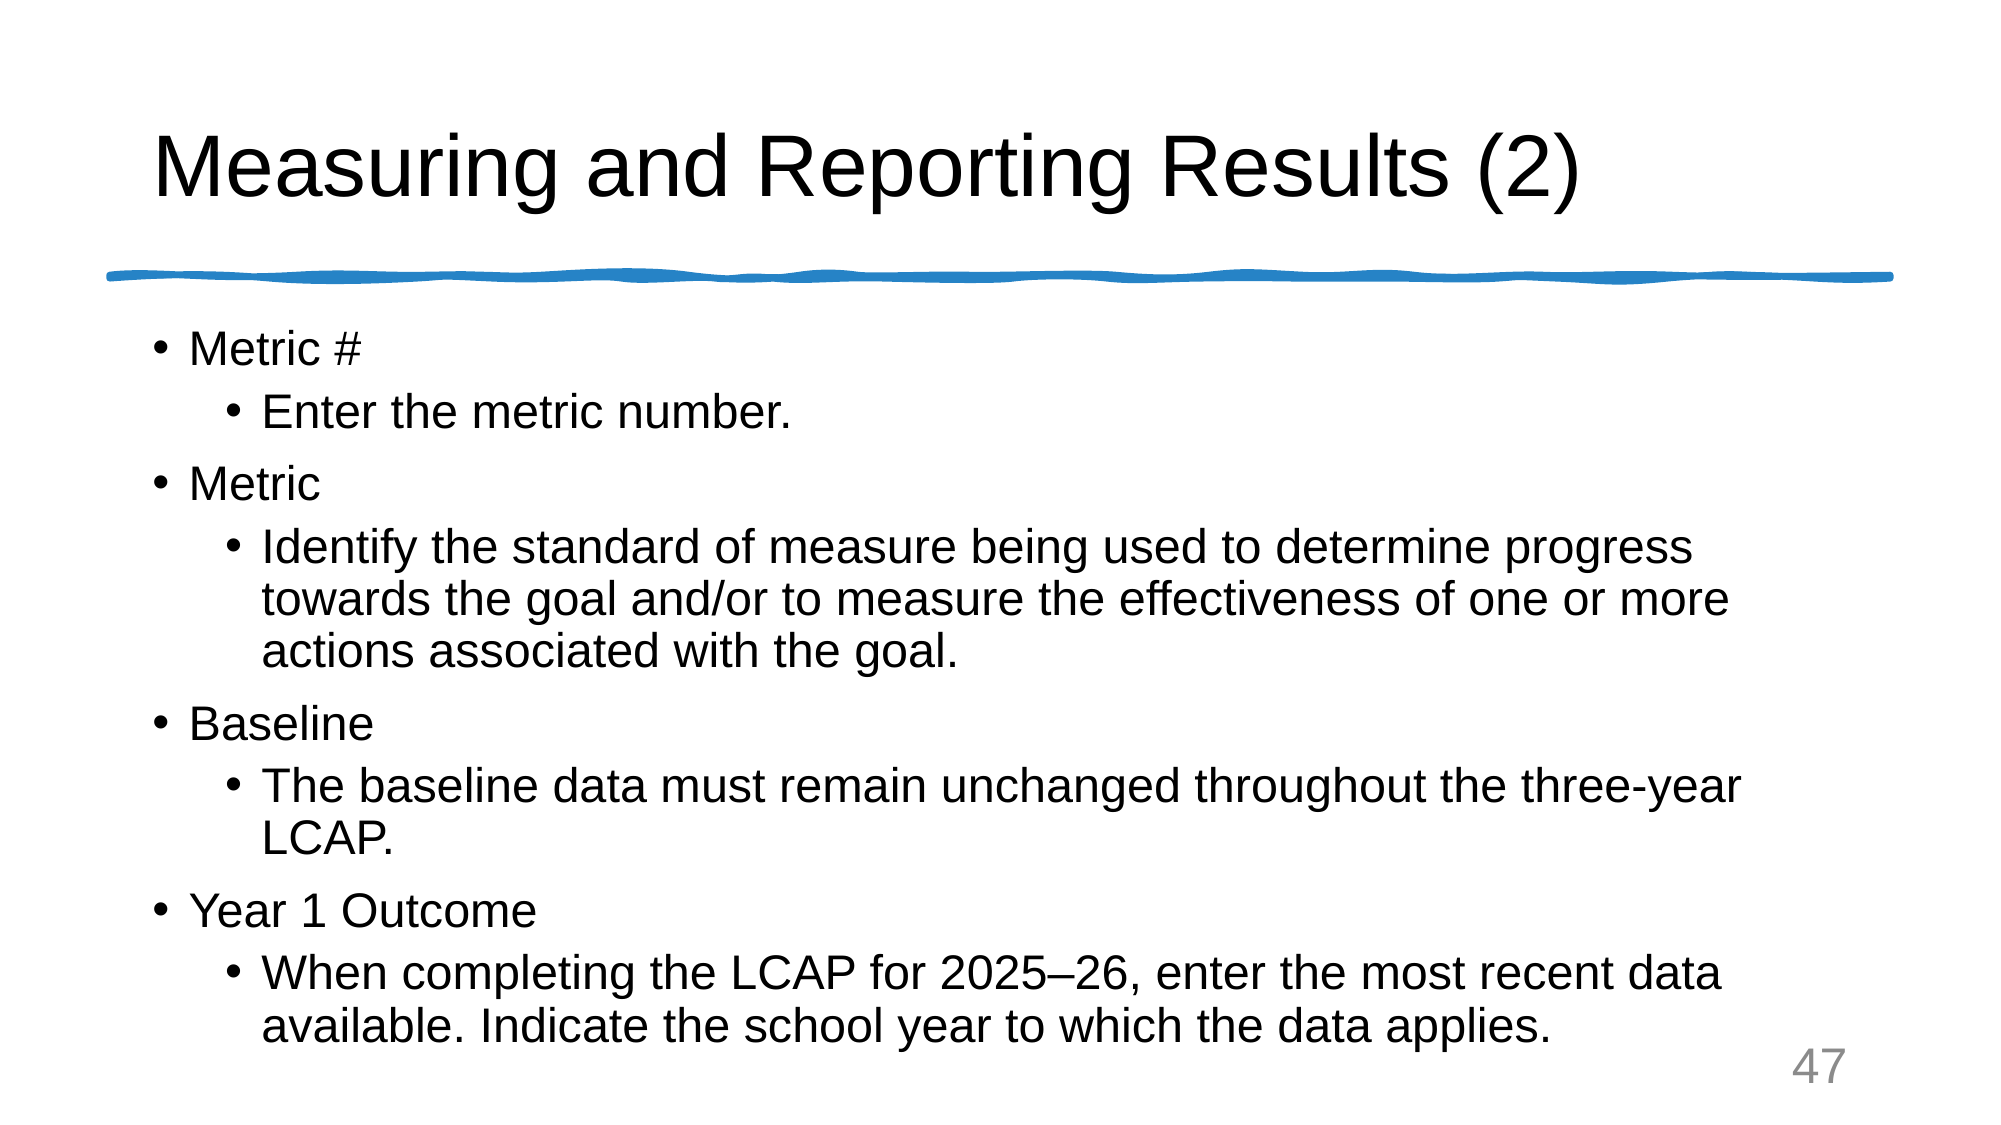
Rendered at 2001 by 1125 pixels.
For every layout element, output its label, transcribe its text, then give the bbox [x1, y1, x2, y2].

title Measuring and Reporting Results (2) [137, 59, 1863, 276]
list Metric # Enter the metric number. Metric Identify the standard of measure being used to determine progress towards the goal and/or to measure the effectiveness of one or more actions associated with the goal. Baseline The baseline data must remain unchanged throughout the three-year LCAP. Year 1 Outcome When completing the LCAP for 2025–26, enter the most recent data available. Indicate the school year to which the data applies. [137, 316, 1863, 1066]
slide_number 47 [1412, 1025, 1863, 1103]
text_box [108, 270, 1892, 283]
